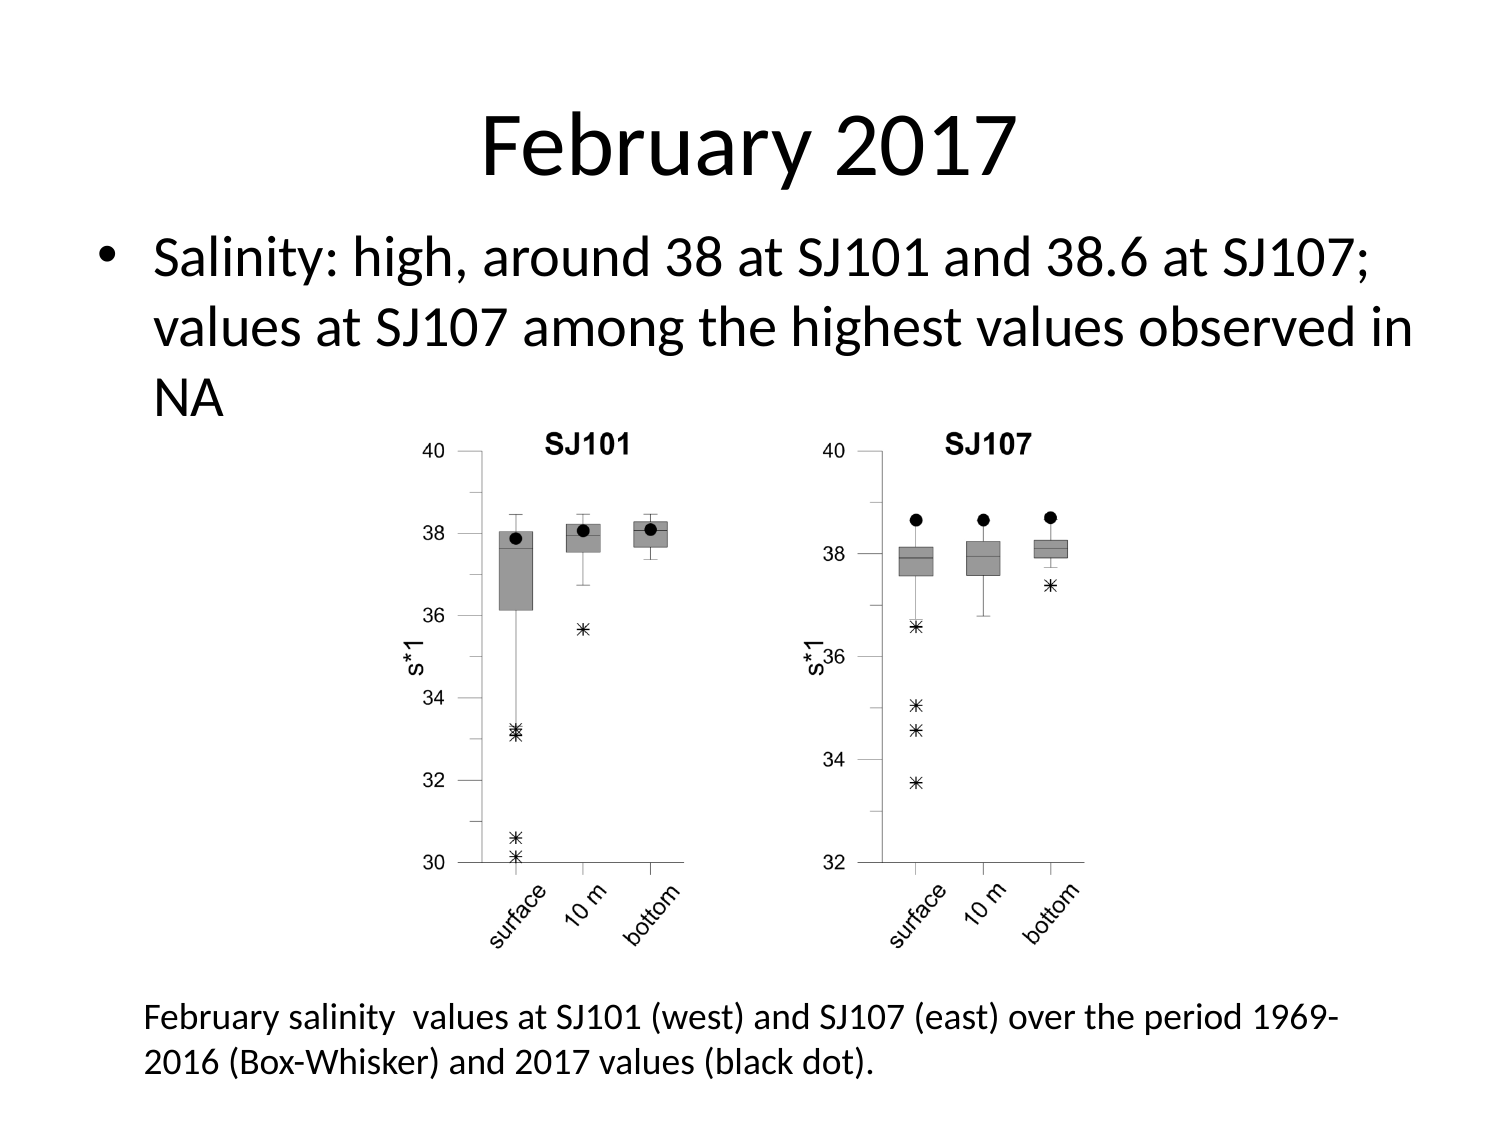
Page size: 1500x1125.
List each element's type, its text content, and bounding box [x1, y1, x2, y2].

text_box February salinity values at SJ101 (west) and SJ107 (east) over the period 1969-2016 (Box-Whisker) and 2017 values (black dot). [128, 984, 1418, 1090]
title February 2017 [75, 45, 1425, 233]
picture [398, 421, 1091, 954]
list Salinity: high, around 38 at SJ101 and 38.6 at SJ107; values at SJ107 among the highest values observed in NA [82, 210, 1432, 954]
